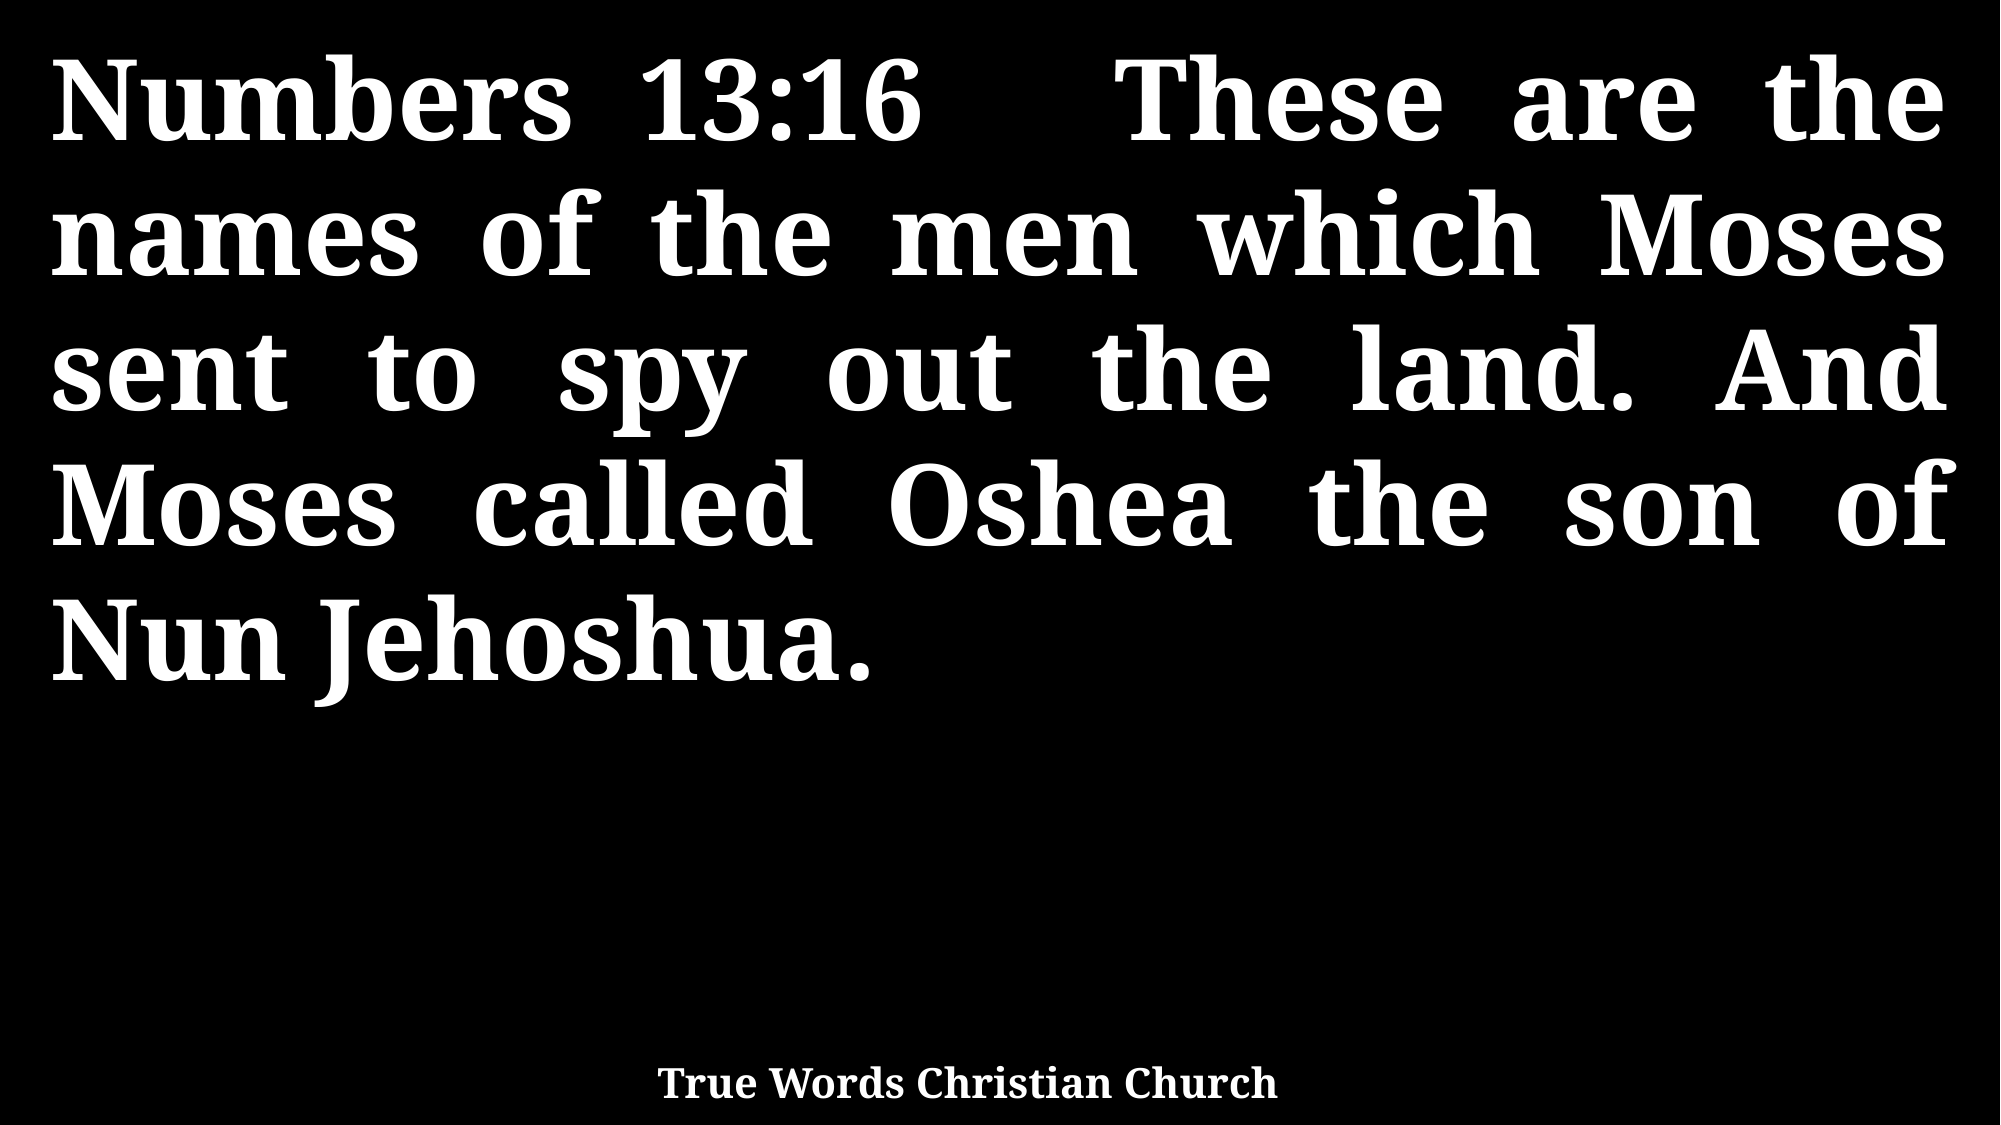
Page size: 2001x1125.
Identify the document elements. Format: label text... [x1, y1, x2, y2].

text_box True Words Christian Church [642, 1049, 1294, 1114]
text_box Numbers 13:16 These are the names of the men which Moses sent to spy out the land. And Moses called Oshea the son of Nun Jehoshua. [35, 20, 1965, 711]
